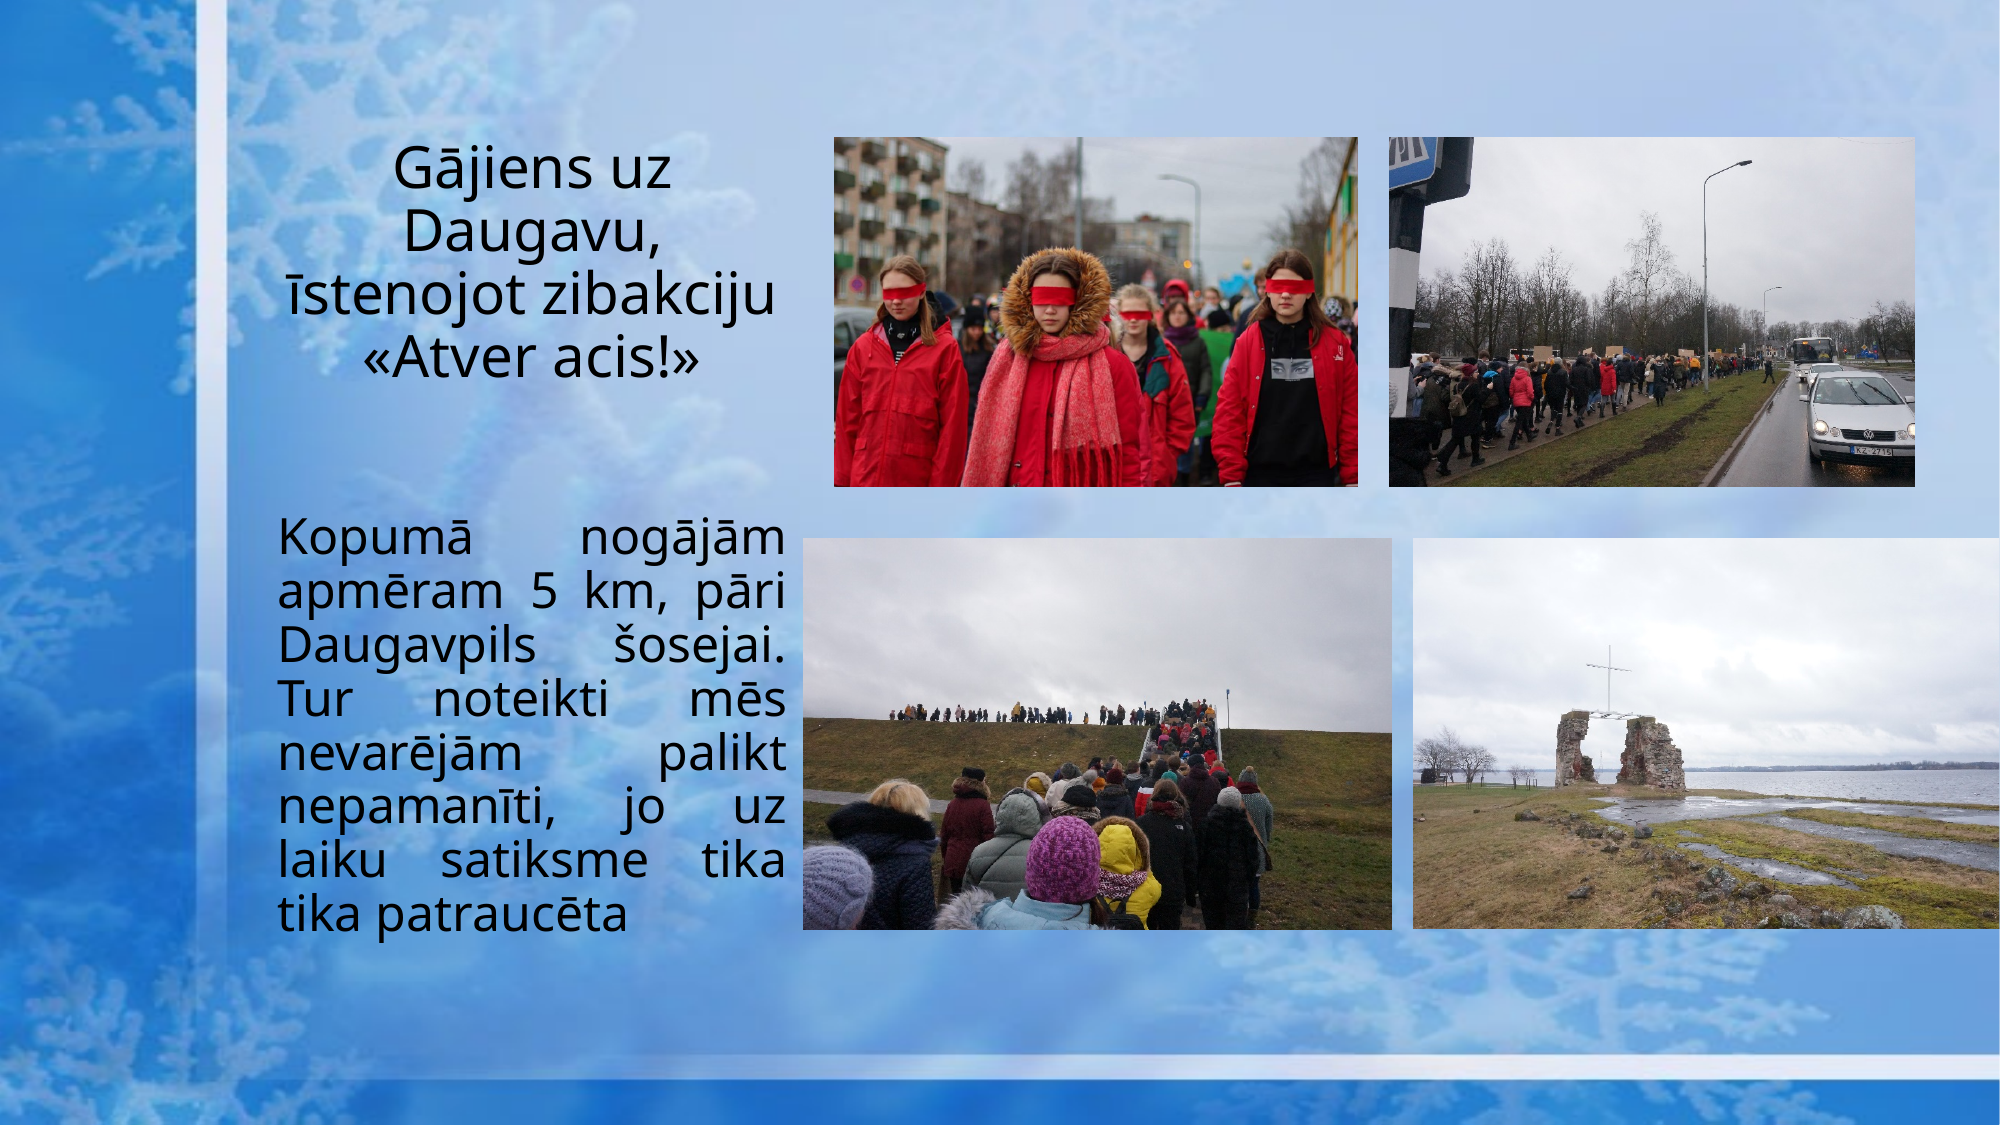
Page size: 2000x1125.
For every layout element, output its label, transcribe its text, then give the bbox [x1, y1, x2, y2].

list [1389, 136, 1916, 487]
picture [0, 0, 2000, 1125]
list Kopumā nogājām apmēram 5 km, pāri Daugavpils šosejai. Tur noteikti mēs nevarējām palikt nepamanīti, jo uz laiku satiksme tika tika patraucēta [262, 503, 803, 965]
title Gājiens uz Daugavu, īstenojot zibakciju «Atver acis!» [262, 62, 803, 468]
